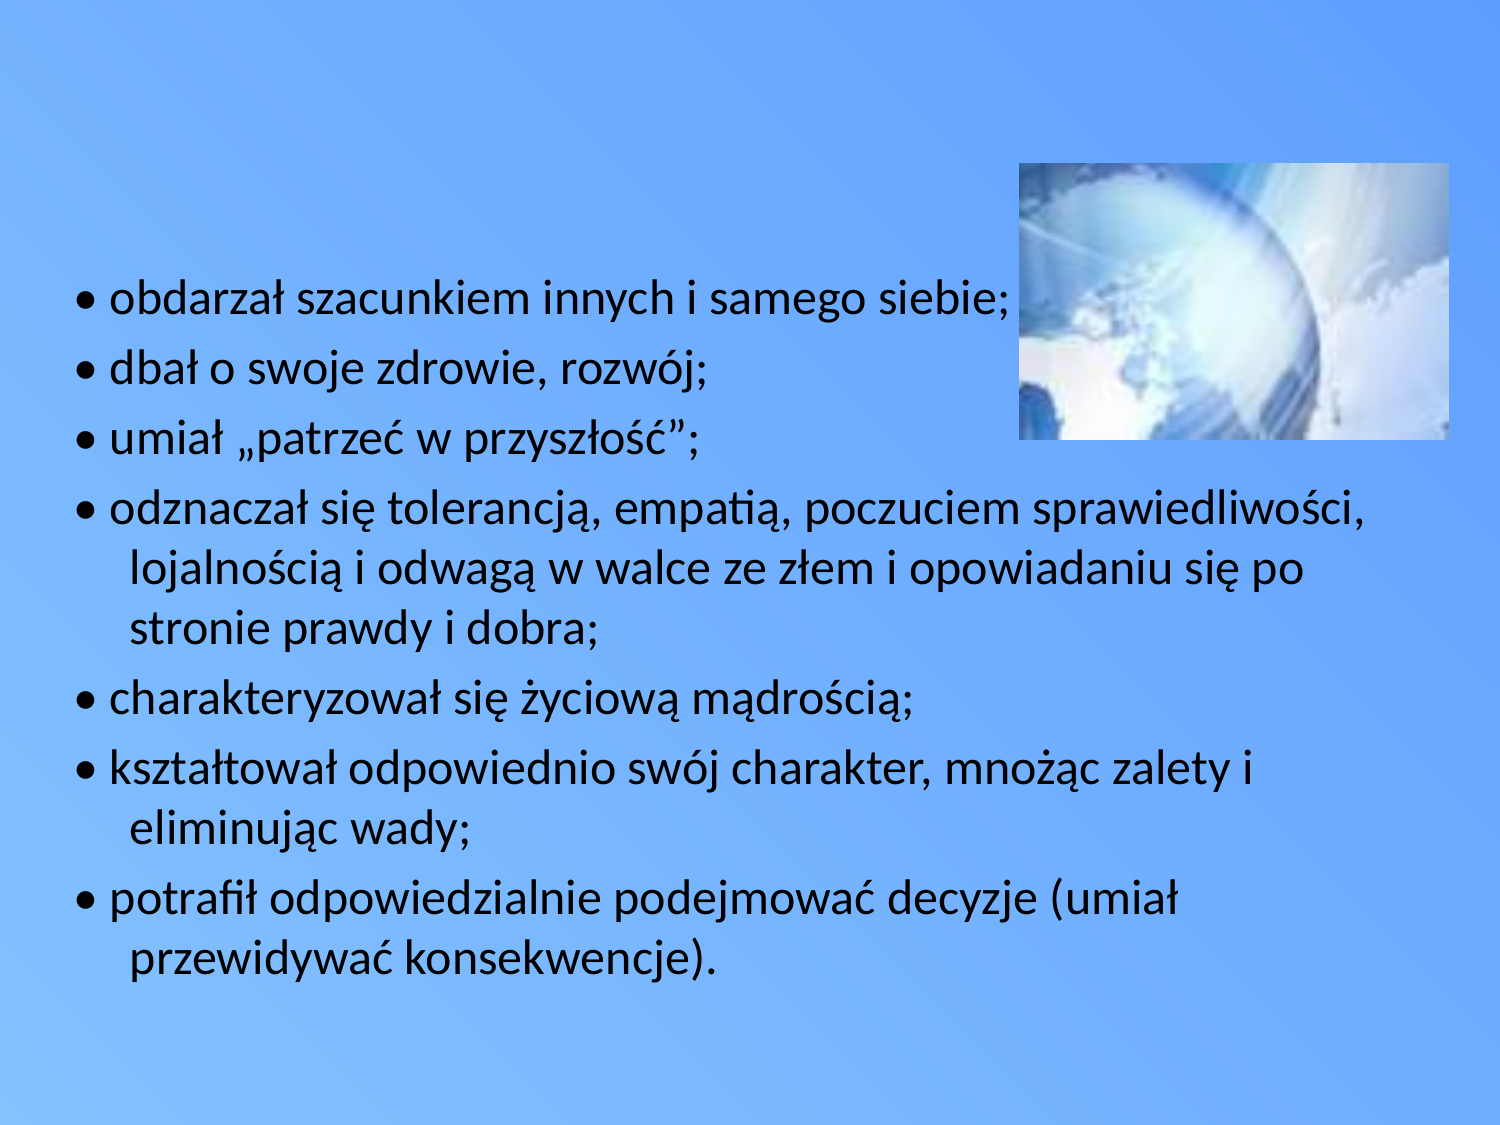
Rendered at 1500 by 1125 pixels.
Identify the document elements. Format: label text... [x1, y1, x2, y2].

list • obdarzał szacunkiem innych i samego siebie; • dbał o swoje zdrowie, rozwój; • umiał „patrzeć w przyszłość”; • odznaczał się tolerancją, empatią, poczuciem sprawiedliwości, lojalnością i odwagą w walce ze złem i opowiadaniu się po stronie prawdy i dobra; • charakteryzował się życiową mądrością; • kształtował odpowiednio swój charakter, mnożąc zalety i eliminując wady; • potrafił odpowiedzialnie podejmować decyzje (umiał przewidywać konsekwencje). [58, 117, 1454, 1043]
picture [1019, 163, 1449, 440]
